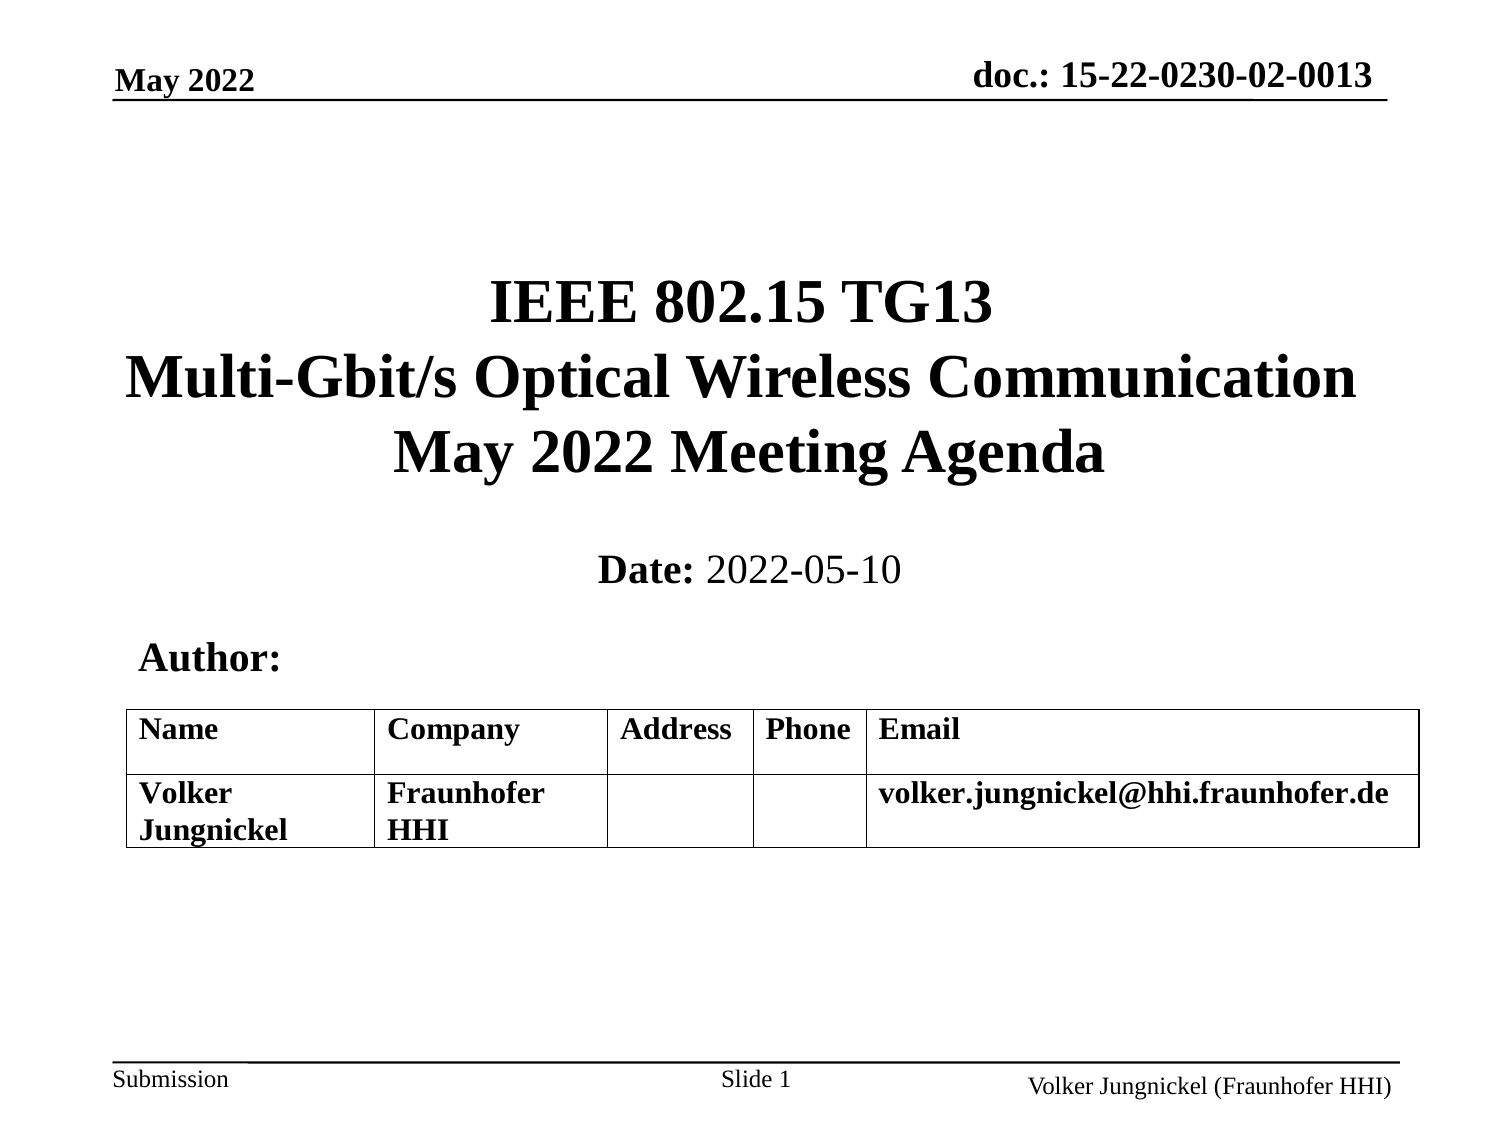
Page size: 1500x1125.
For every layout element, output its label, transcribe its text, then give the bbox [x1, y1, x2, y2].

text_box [109, 709, 1500, 901]
text_box Author: [112, 622, 350, 685]
footer Volker Jungnickel (Fraunhofer HHI) [1012, 1062, 1439, 1100]
slide_number Slide 1 [711, 1061, 801, 1093]
title IEEE 802.15 TG13 Multi-Gbit/s Optical Wireless Communication May 2022 Meeting Agenda [87, 284, 1413, 460]
list Date: 2022-05-10 [112, 534, 1388, 598]
